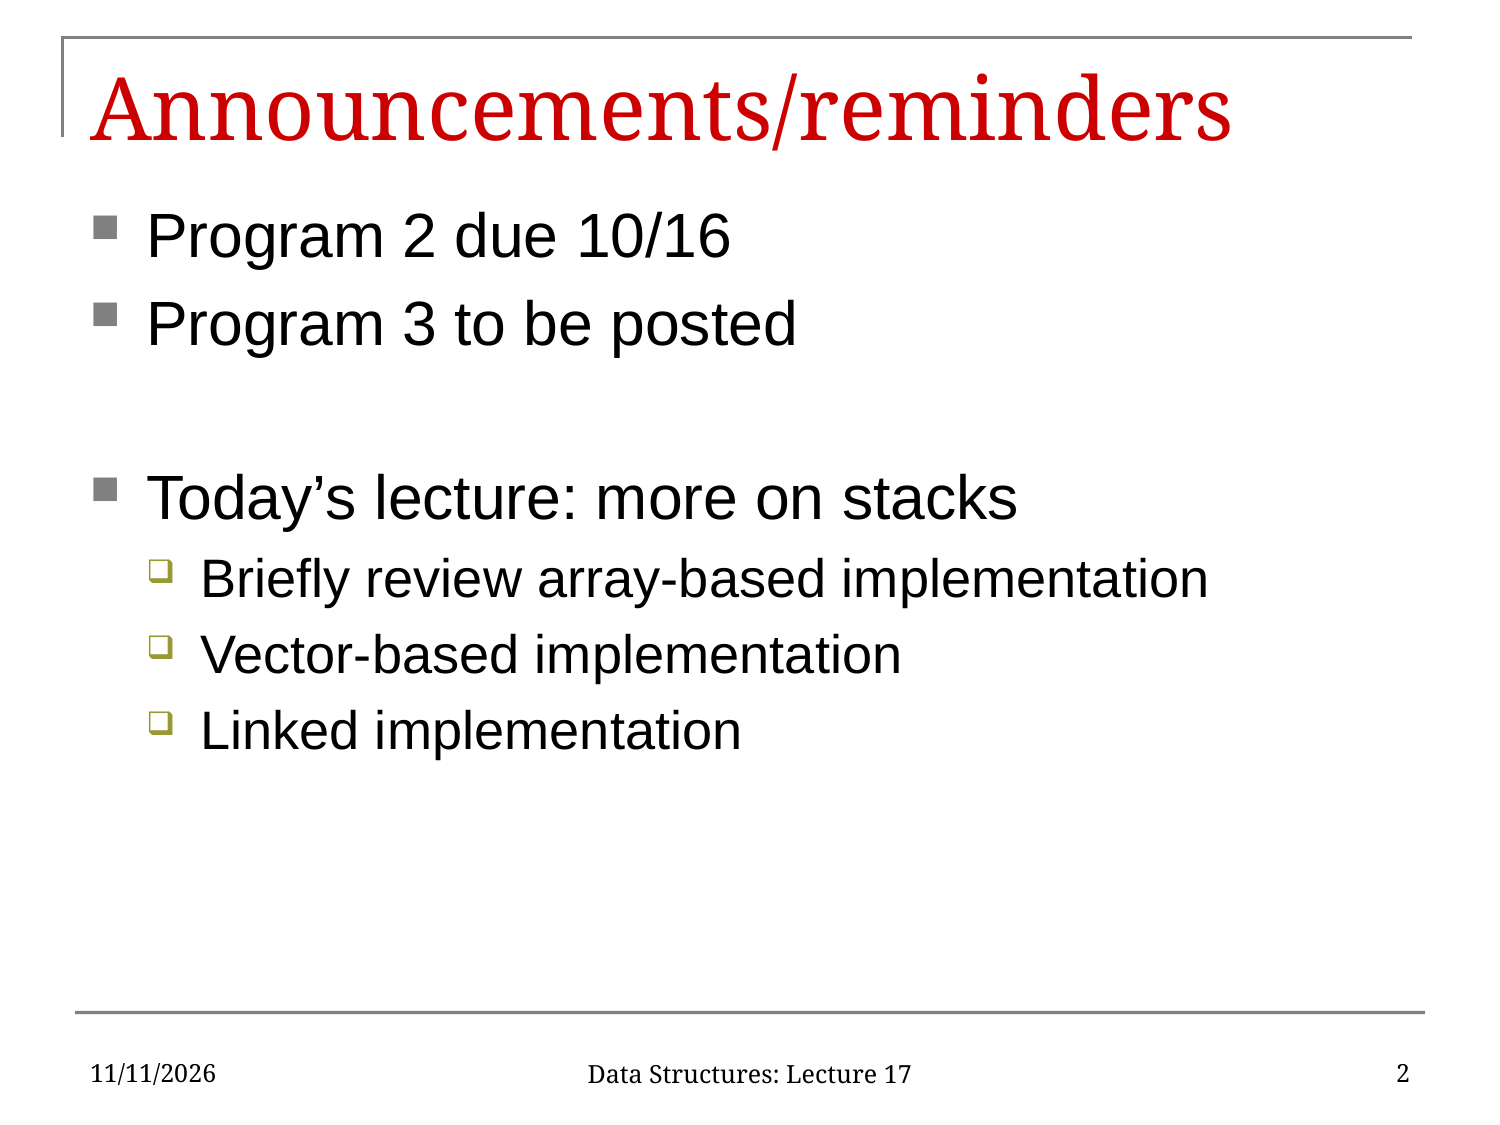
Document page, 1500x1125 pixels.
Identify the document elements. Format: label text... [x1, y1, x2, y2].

title Announcements/reminders [75, 45, 1425, 163]
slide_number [74, 1023, 426, 1100]
footer Data Structures: Lecture 17 [512, 1024, 988, 1101]
list Program 2 due 10/16 Program 3 to be posted Today’s lecture: more on stacks Briefly review array-based implementation Vector-based implementation Linked implementation [75, 187, 1425, 1006]
slide_number 2 [1074, 1023, 1426, 1100]
